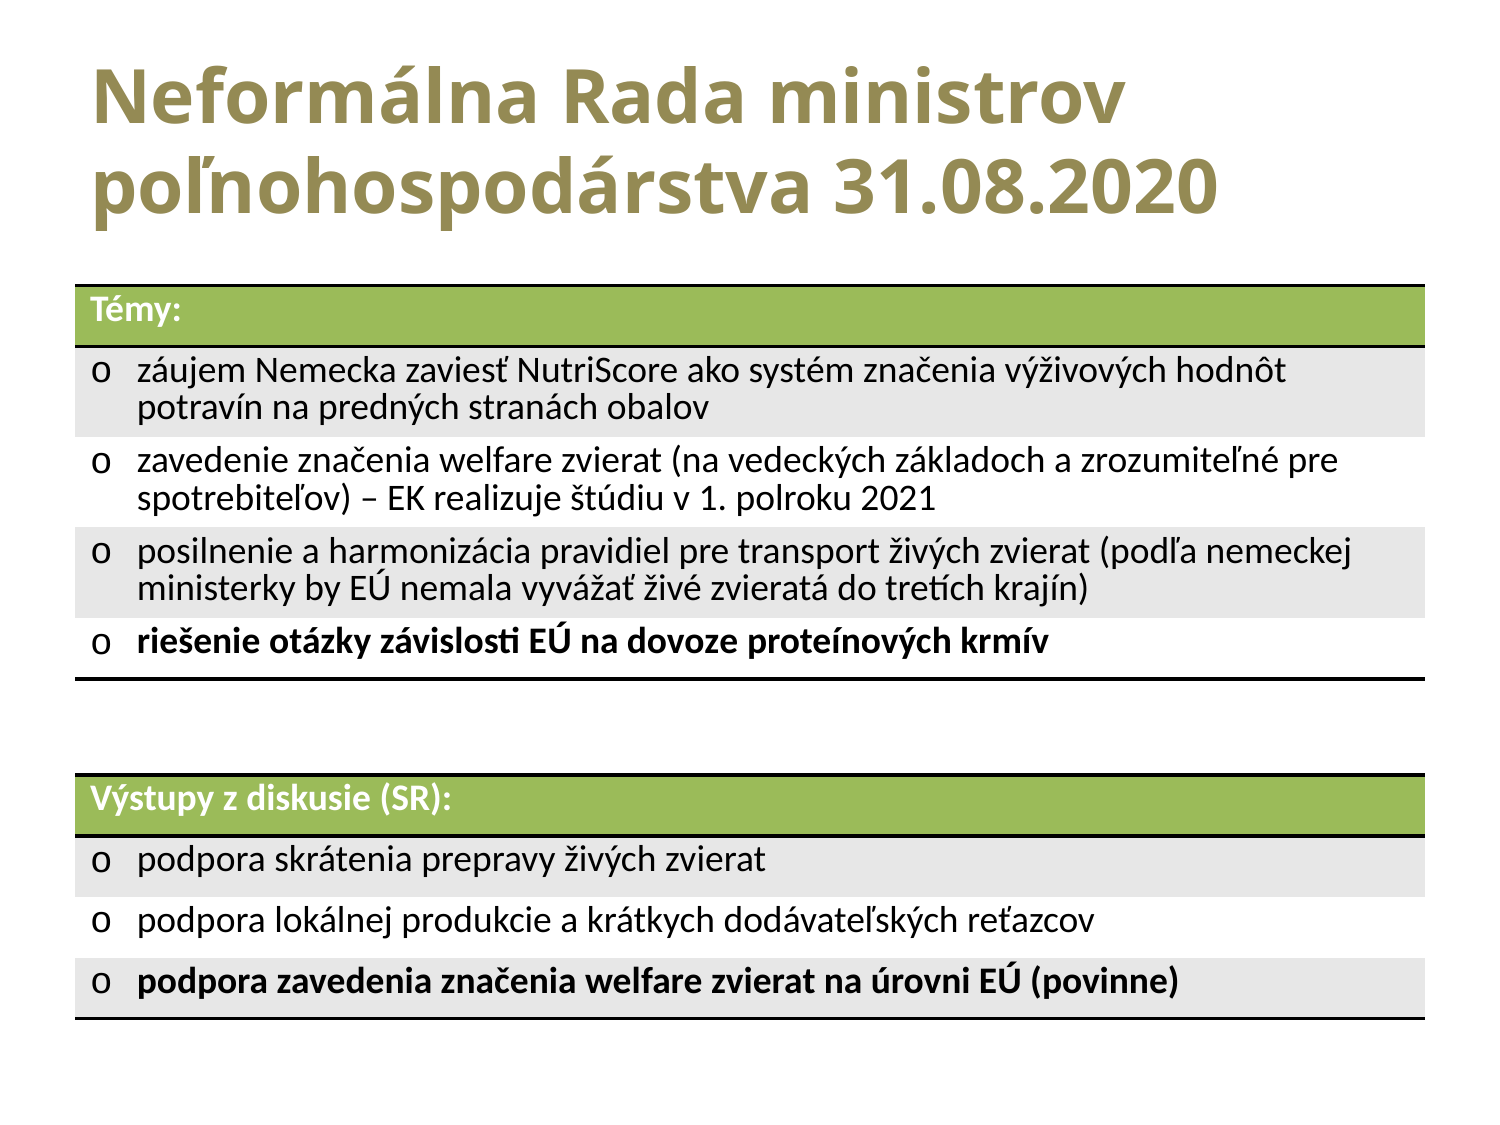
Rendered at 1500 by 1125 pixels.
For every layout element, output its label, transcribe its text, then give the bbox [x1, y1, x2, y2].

table_cell podpora skrátenia prepravy živých zvierat [75, 838, 1425, 897]
table_cell riešenie otázky závislosti EÚ na dovoze proteínových krmív [75, 618, 1425, 677]
table_header Témy: [75, 287, 1425, 345]
table_header Výstupy z diskusie (SR): [75, 777, 1425, 834]
table_cell záujem Nemecka zaviesť NutriScore ako systém značenia výživových hodnôt potravín na predných stranách obalov [75, 348, 1425, 437]
table_cell podpora zavedenia značenia welfare zvierat na úrovni EÚ (povinne) [75, 958, 1425, 1017]
table_cell posilnenie a harmonizácia pravidiel pre transport živých zvierat (podľa nemeckej ministerky by EÚ nemala vyvážať živé zvieratá do tretích krajín) [75, 527, 1425, 618]
table_cell podpora lokálnej produkcie a krátkych dodávateľských reťazcov [75, 897, 1425, 958]
title Neformálna Rada ministrov poľnohospodárstva 31.08.2020 [75, 45, 1425, 233]
table_cell zavedenie značenia welfare zvierat (na vedeckých základoch a zrozumiteľné pre spotrebiteľov) – EK realizuje štúdiu v 1. polroku 2021 [75, 437, 1425, 527]
